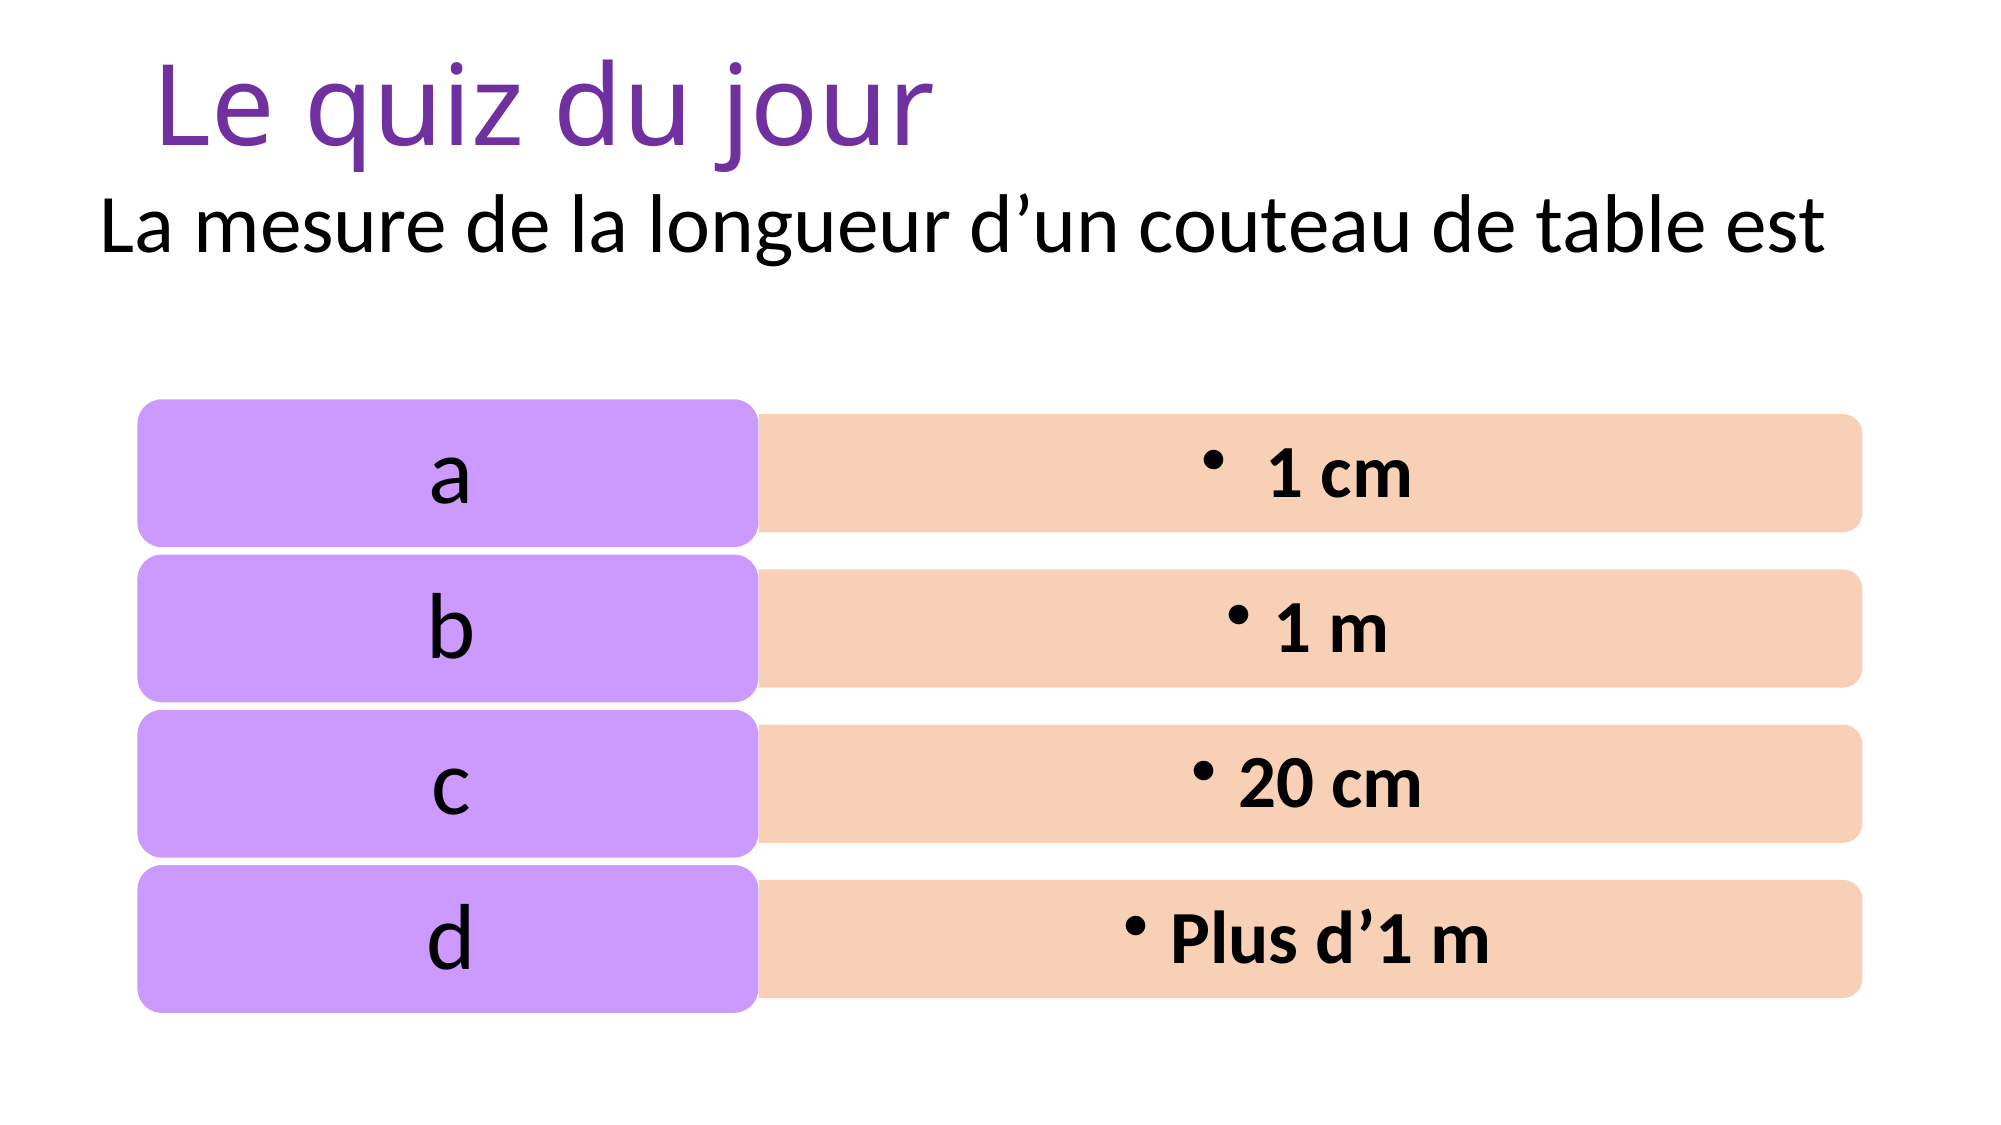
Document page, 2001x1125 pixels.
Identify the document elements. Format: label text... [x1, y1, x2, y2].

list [137, 398, 1863, 1014]
title Le quiz du jour [137, 40, 1863, 161]
text_box La mesure de la longueur d’un couteau de table est [65, 161, 1863, 277]
